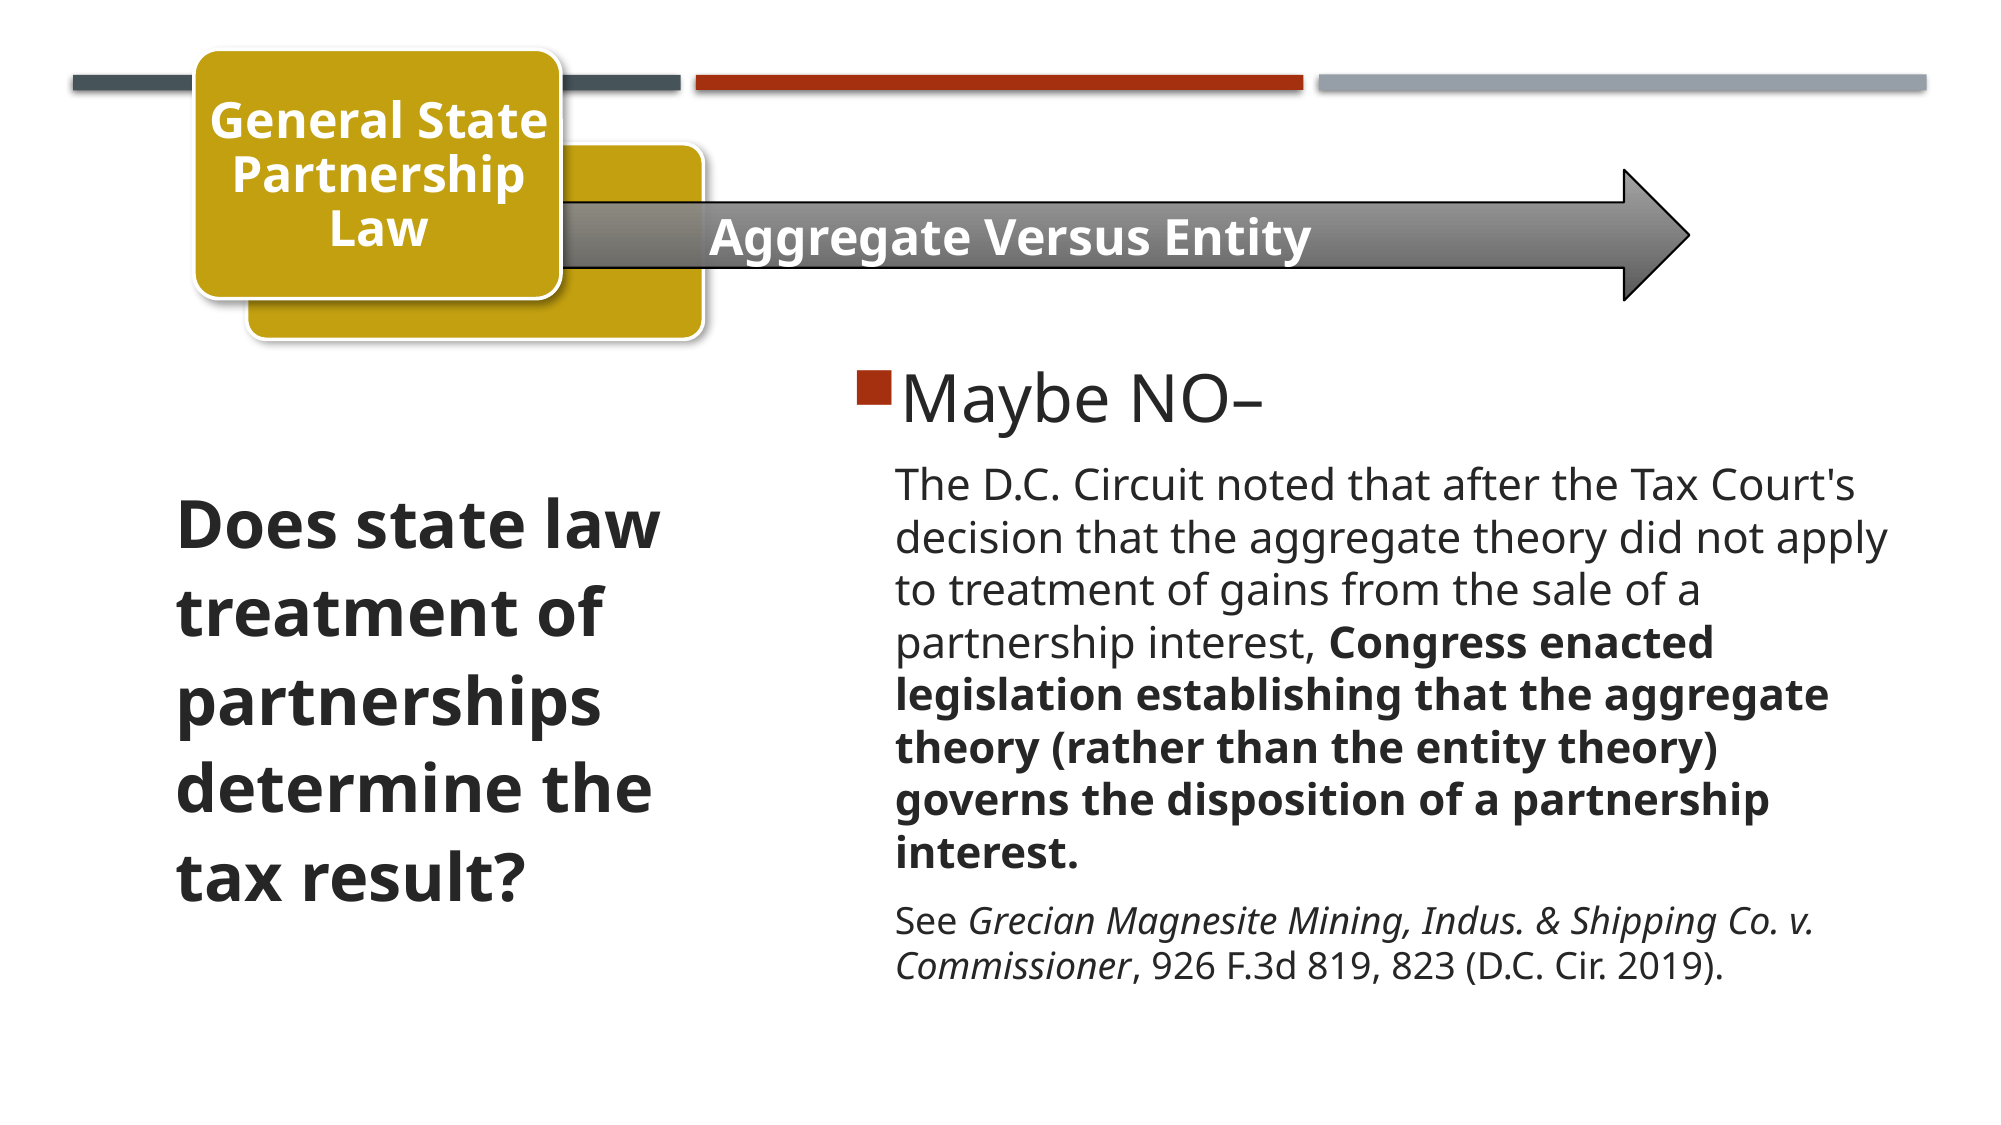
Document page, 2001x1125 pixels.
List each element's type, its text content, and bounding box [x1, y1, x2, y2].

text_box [193, 48, 1690, 340]
list Maybe NO– The D.C. Circuit noted that after the Tax Court's decision that the aggregate theory did not apply to treatment of gains from the sale of a partnership interest, Congress enacted legislation establishing that the aggregate theory (rather than the entity theory) governs the disposition of a partnership interest. See Grecian Magnesite Mining, Indus. & Shipping Co. v. Commissioner, 926 F.3d 819, 823 (D.C. Cir. 2019). [782, 326, 1910, 1087]
text_box Does state law treatment of partnerships determine the tax result? [160, 391, 730, 998]
